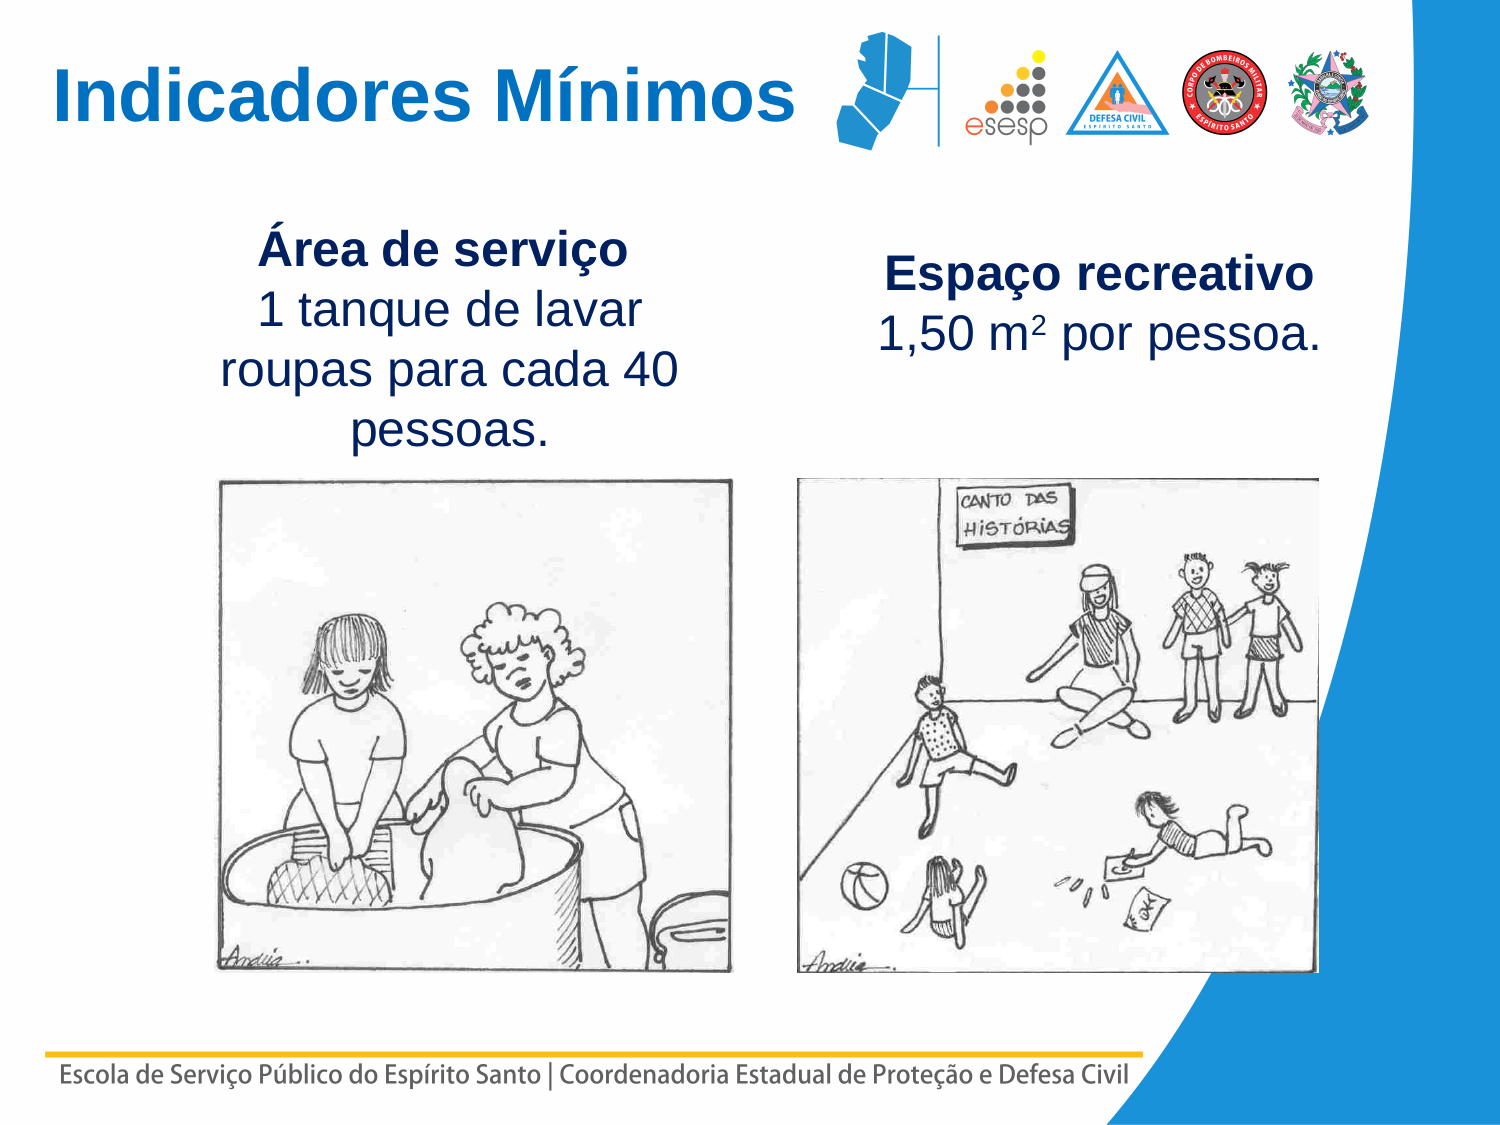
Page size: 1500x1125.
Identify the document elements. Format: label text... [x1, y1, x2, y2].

text_box Área de serviço 1 tanque de lavar roupas para cada 40 pessoas. [190, 209, 711, 465]
text_box Espaço recreativo 1,50 m2 por pessoa. [862, 233, 1338, 368]
picture [0, 0, 1500, 1125]
text_box Indicadores Mínimos [29, 38, 821, 144]
